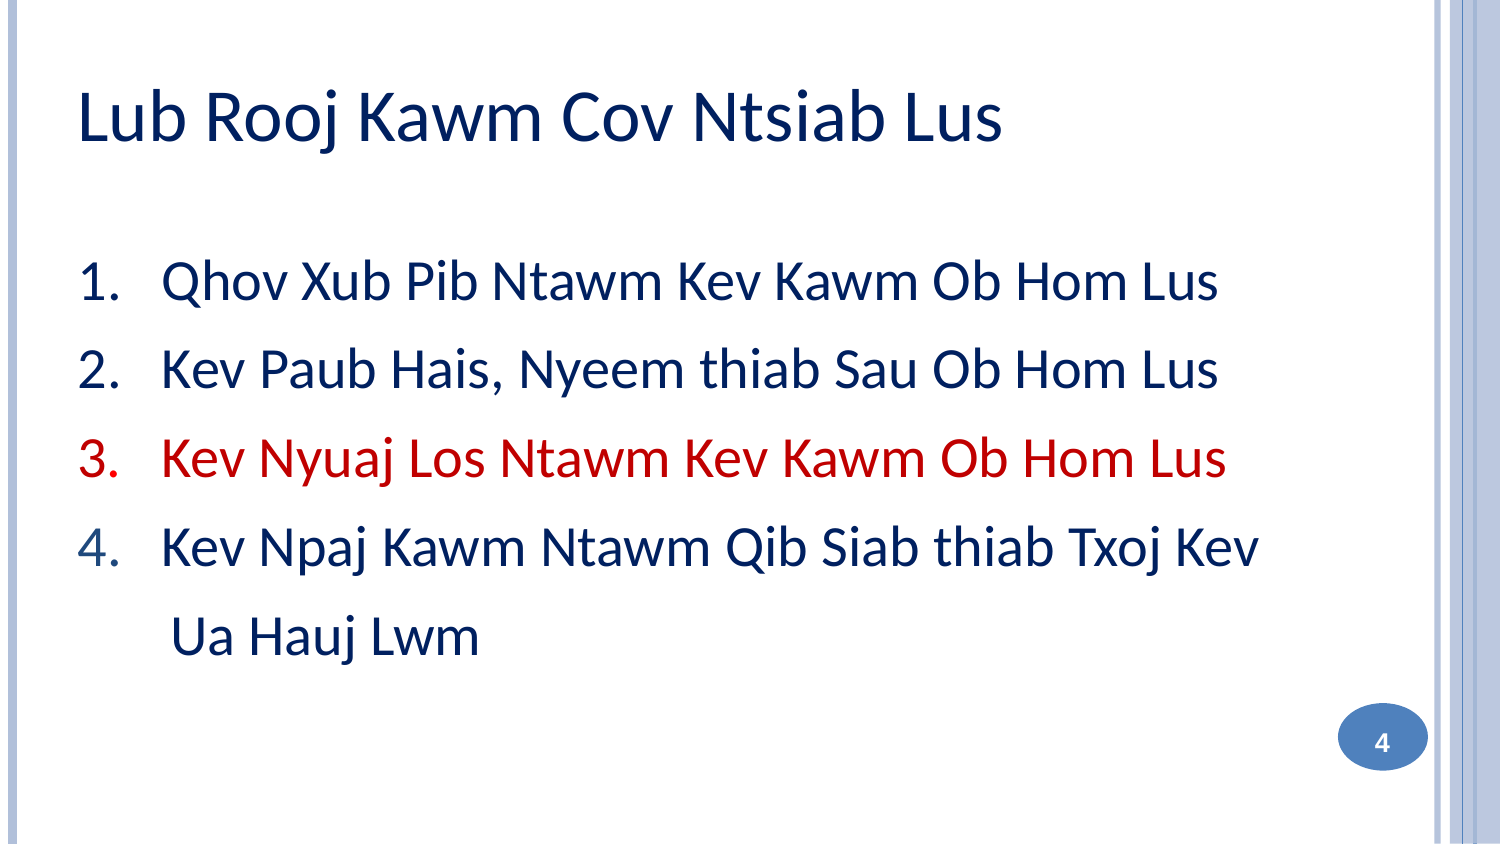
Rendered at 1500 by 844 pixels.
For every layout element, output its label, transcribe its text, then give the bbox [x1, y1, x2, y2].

text_box Lub Rooj Kawm Cov Ntsiab Lus [62, 59, 1172, 166]
slide_number 4 [1337, 709, 1428, 774]
text_box Qhov Xub Pib Ntawm Kev Kawm Ob Hom Lus Kev Paub Hais, Nyeem thiab Sau Ob Hom Lus 3. Kev Nyuaj Los Ntawm Kev Kawm Ob Hom Lus 4. Kev Npaj Kawm Ntawm Qib Siab thiab Txoj Kev Ua Hauj Lwm [62, 234, 1400, 679]
